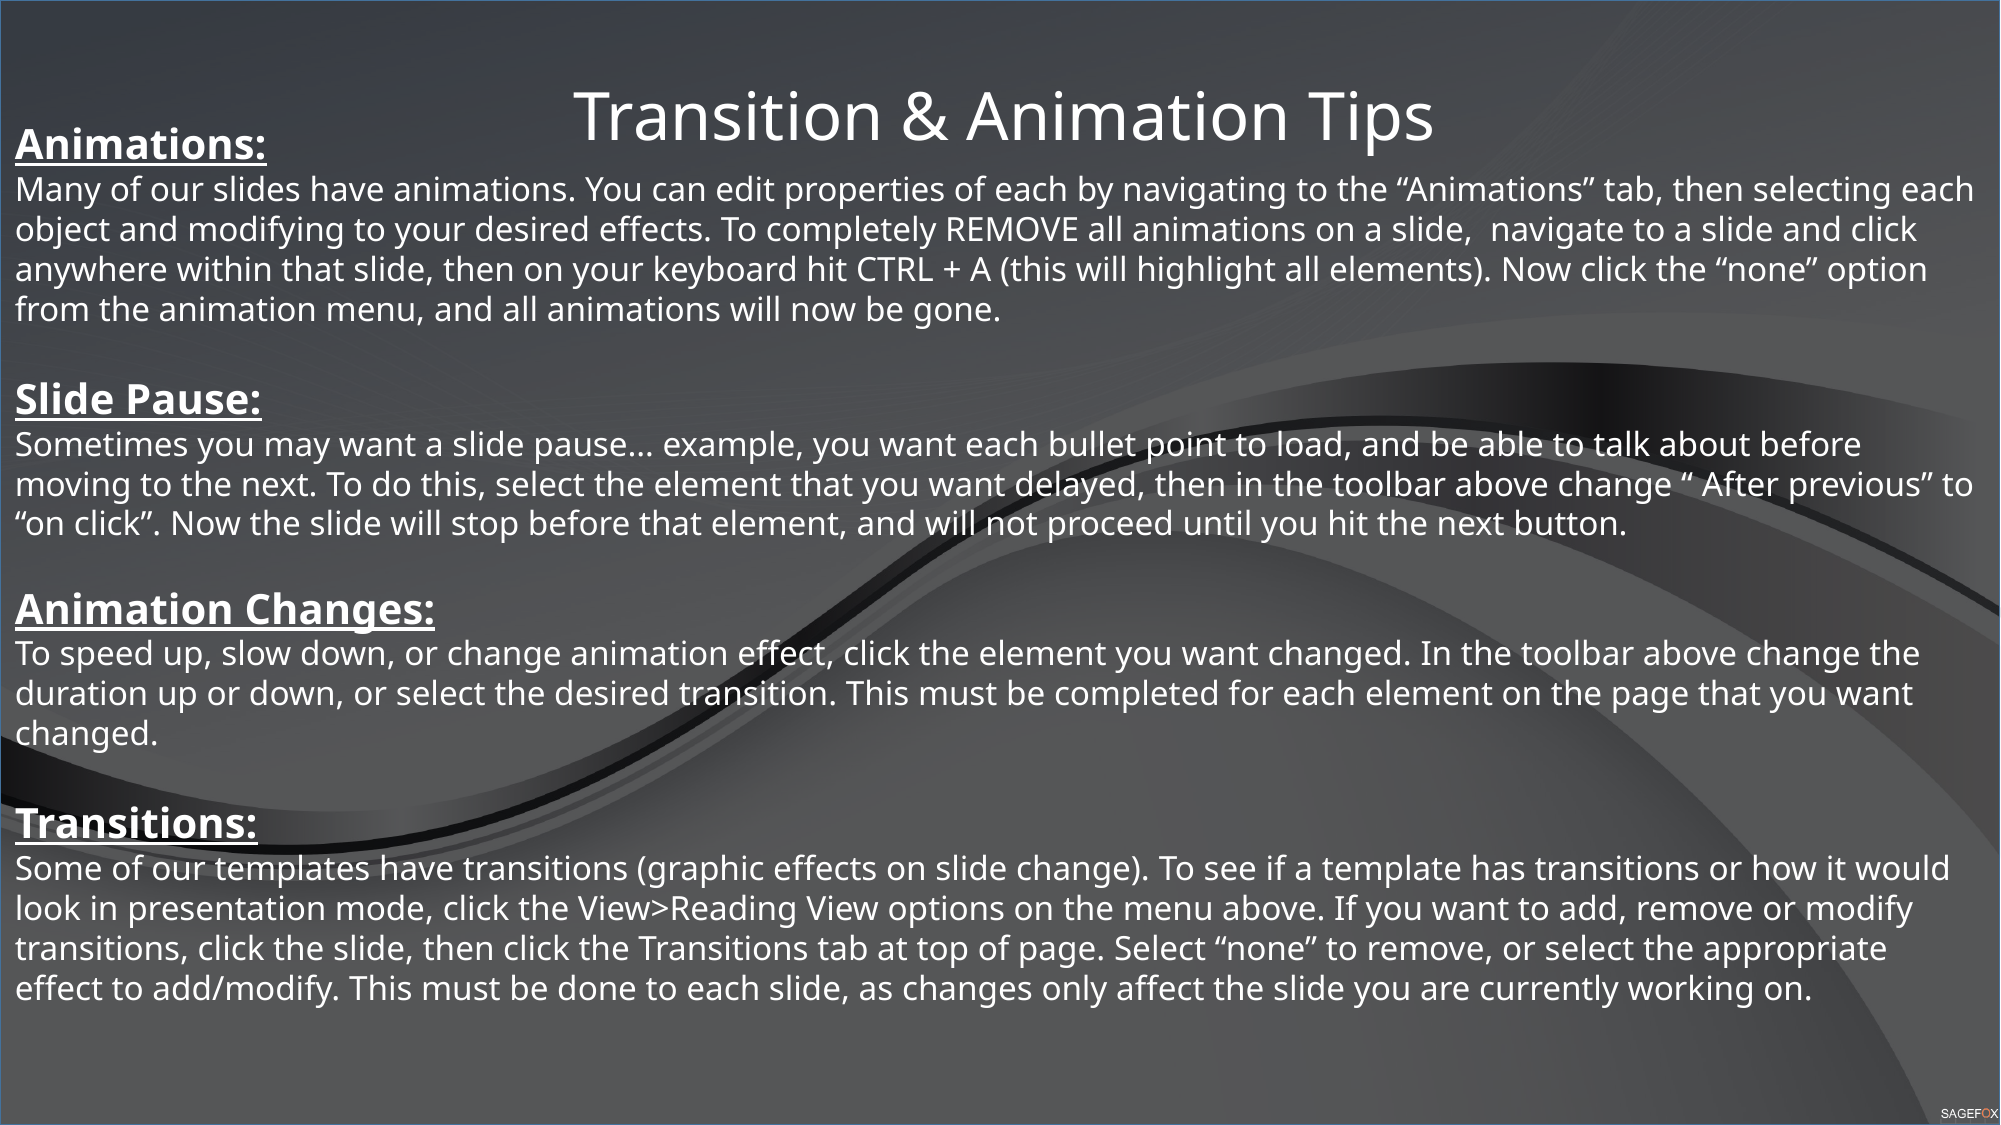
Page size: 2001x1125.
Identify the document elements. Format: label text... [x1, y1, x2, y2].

title Transition & Animation Tips [477, 59, 1532, 177]
text_box Animations: Many of our slides have animations. You can edit properties of each by navigating to the “Animations” tab, then selecting each object and modifying to your desired effects. To completely REMOVE all animations on a slide, navigate to a slide and click anywhere within that slide, then on your keyboard hit CTRL + A (this will highlight all elements). Now click the “none” option from the animation menu, and all animations will now be gone. Slide Pause: Sometimes you may want a slide pause… example, you want each bullet point to load, and be able to talk about before moving to the next. To do this, select the element that you want delayed, then in the toolbar above change “ After previous” to “on click”. Now the slide will stop before that element, and will not proceed until you hit the next button. Animation Changes: To speed up, slow down, or change animation effect, click the element you want changed. In the toolbar above change the duration up or down, or select the desired transition. This must be completed for each element on the page that you want changed. Transitions: Some of our templates have transitions (graphic effects on slide change). To see if a template has transitions or how it would look in presentation mode, click the View>Reading View options on the menu above. If you want to add, remove or modify transitions, click the slide, then click the Transitions tab at top of page. Select “none” to remove, or select the appropriate effect to add/modify. This must be done to each slide, as changes only affect the slide you are currently working on. [0, 0, 2000, 1125]
